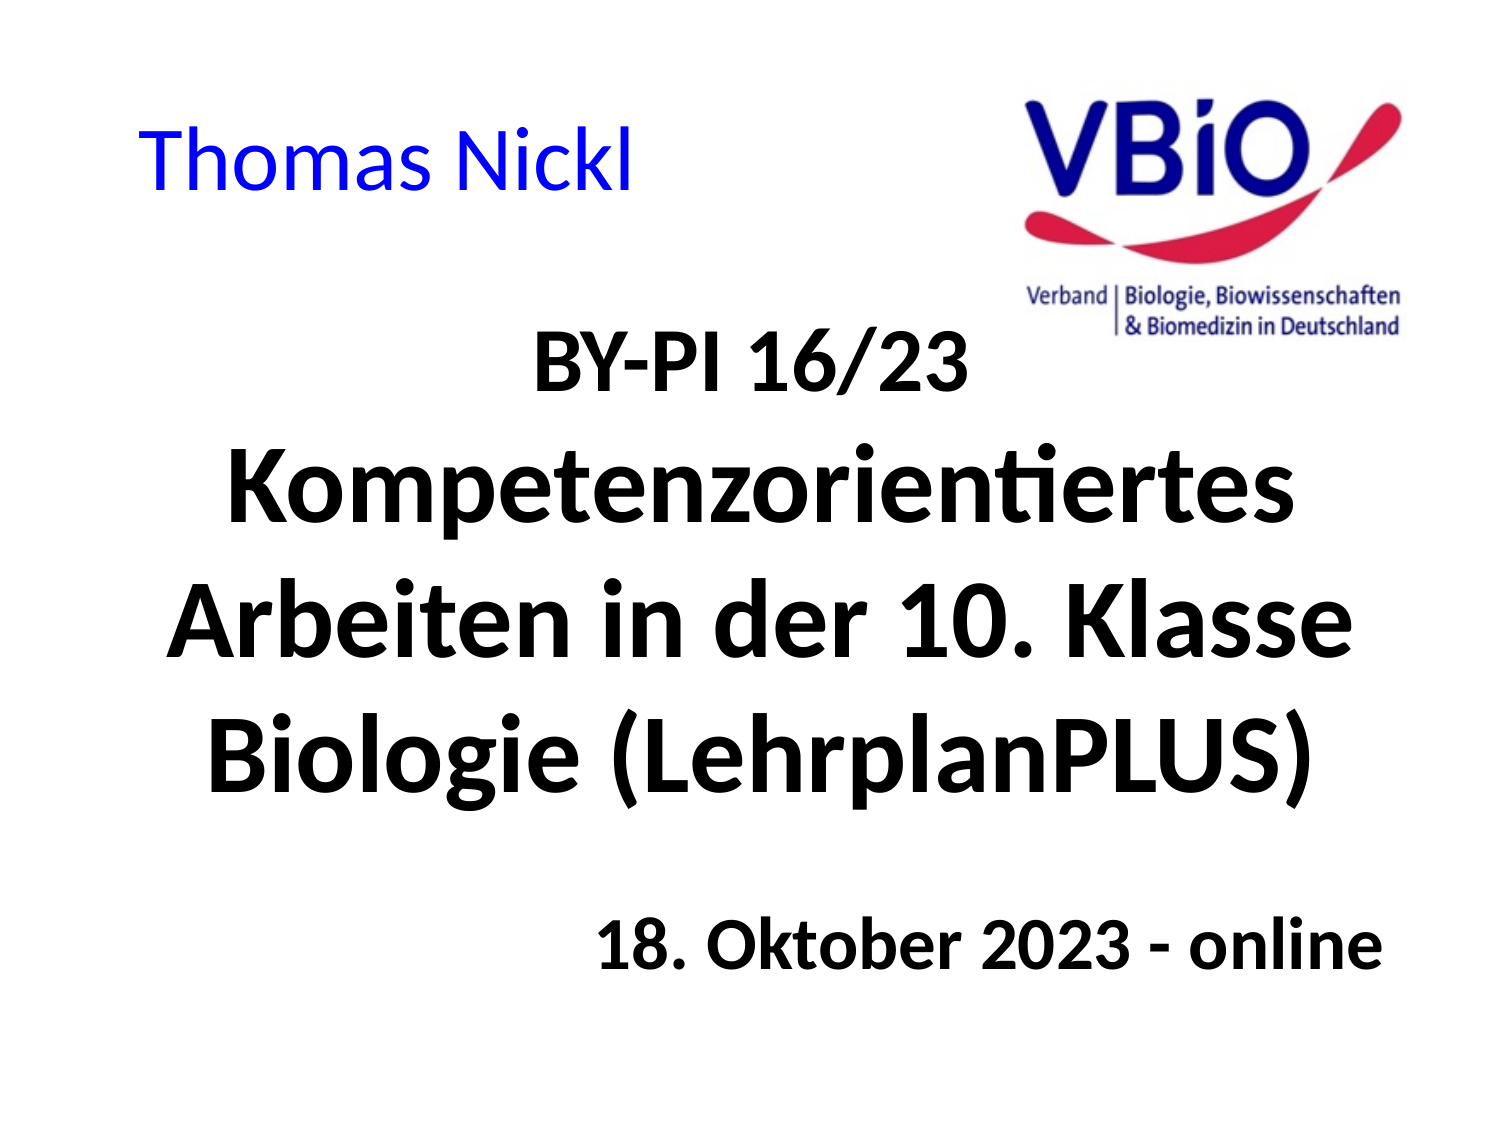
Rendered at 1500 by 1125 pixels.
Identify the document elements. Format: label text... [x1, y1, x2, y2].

text_box BY-PI 16/23 Kompetenzorientiertes Arbeiten in der 10. Klasse Biologie (LehrplanPLUS) 18. Oktober 2023 - online [123, 292, 1400, 1038]
picture [998, 54, 1424, 382]
text_box Thomas Nickl [123, 91, 691, 216]
